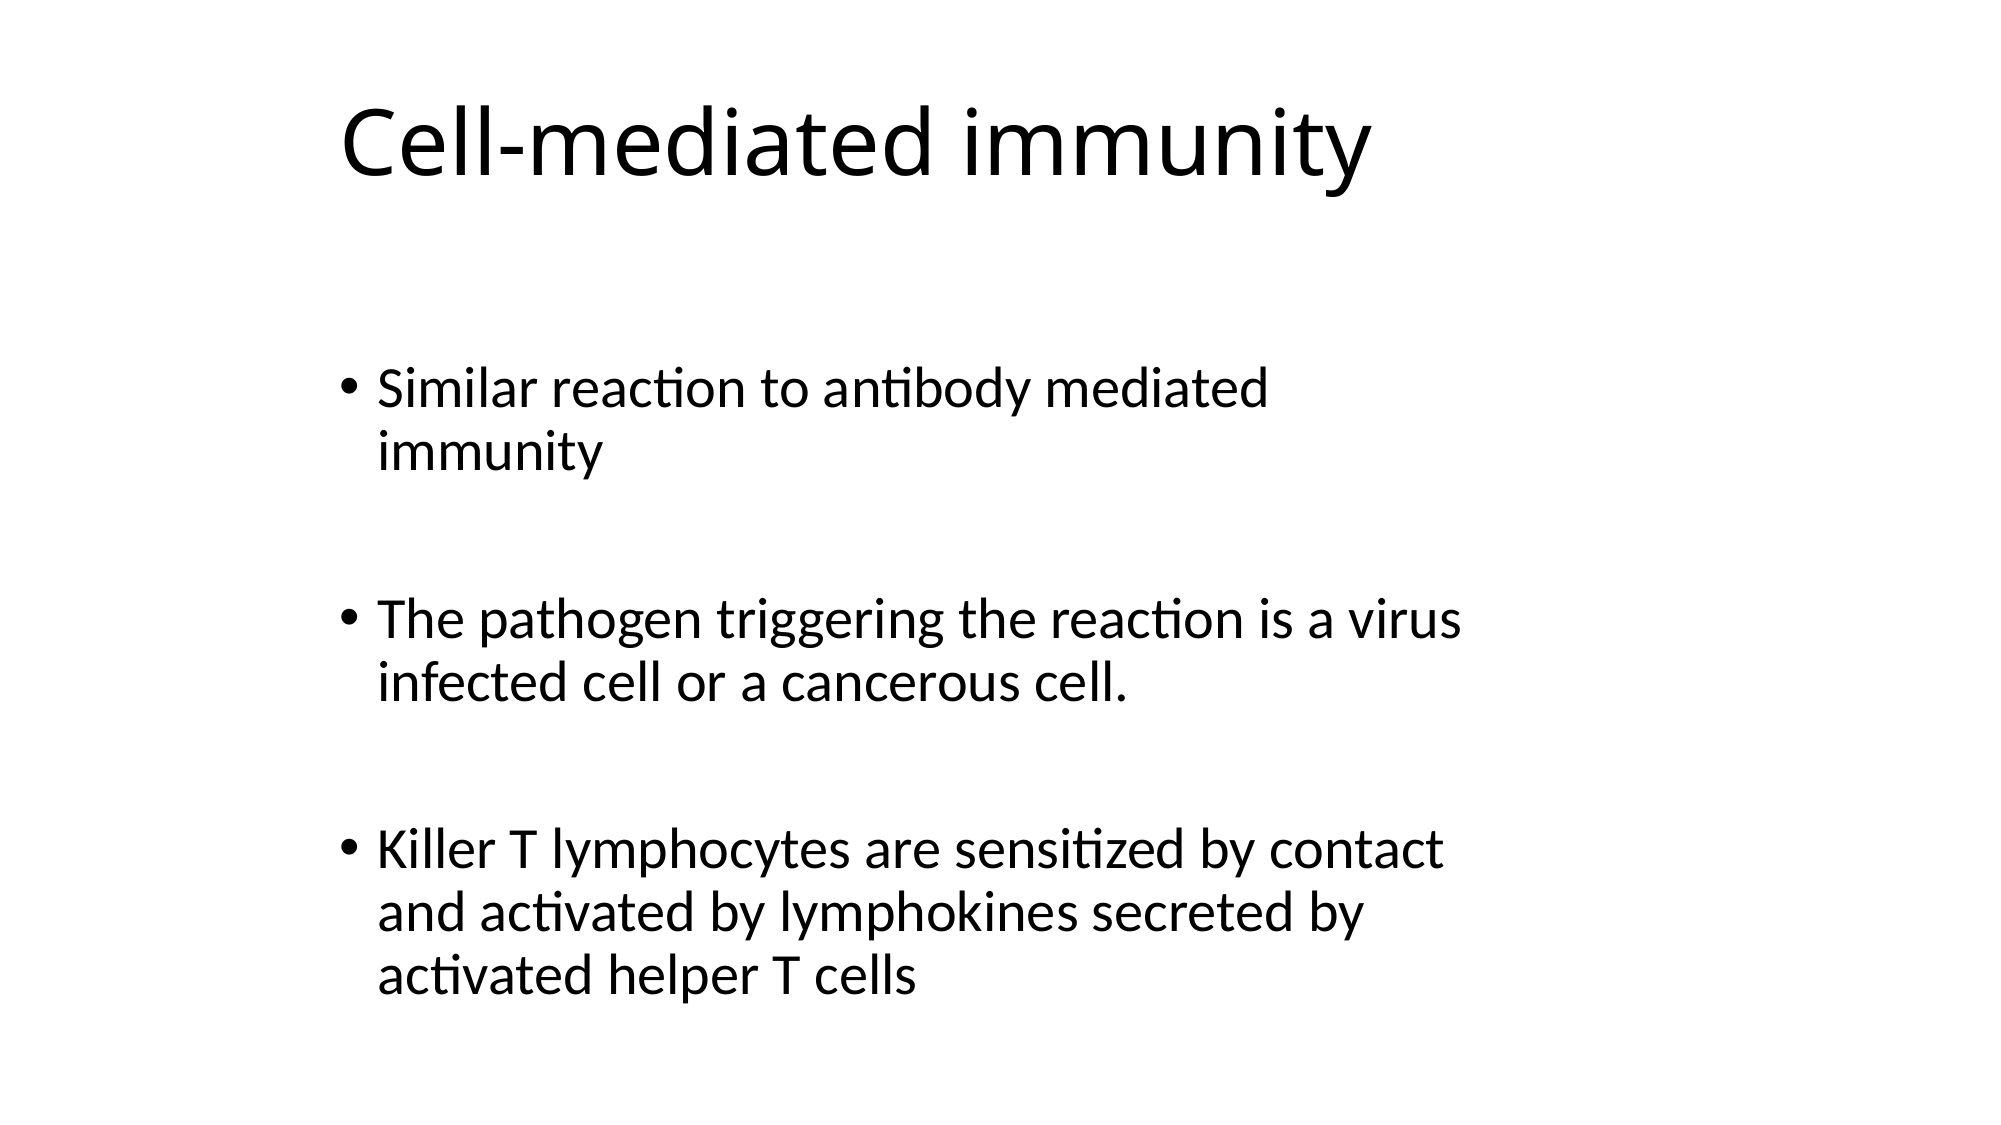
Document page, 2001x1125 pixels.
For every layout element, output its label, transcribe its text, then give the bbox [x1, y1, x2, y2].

list Similar reaction to antibody mediated immunity The pathogen triggering the reaction is a virus infected cell or a cancerous cell. Killer T lymphocytes are sensitized by contact and activated by lymphokines secreted by activated helper T cells [324, 350, 1513, 1125]
title Cell-mediated immunity [324, 52, 1513, 240]
